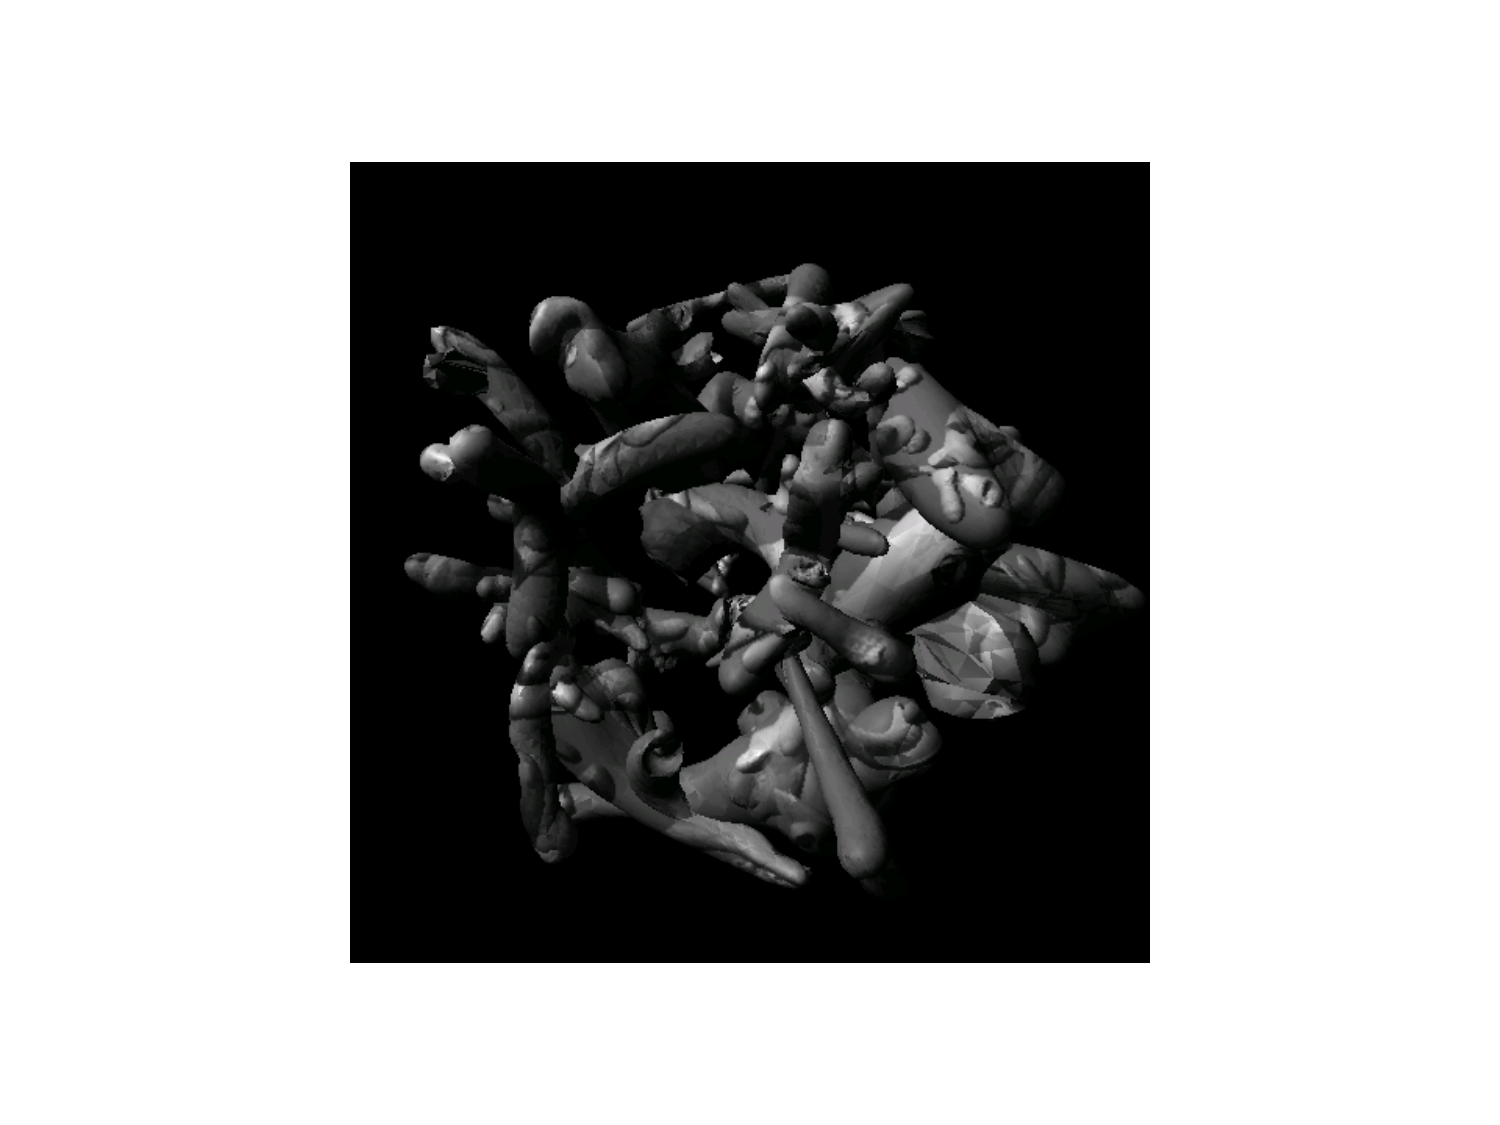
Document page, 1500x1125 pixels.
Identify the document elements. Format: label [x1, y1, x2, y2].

picture [349, 162, 1151, 963]
